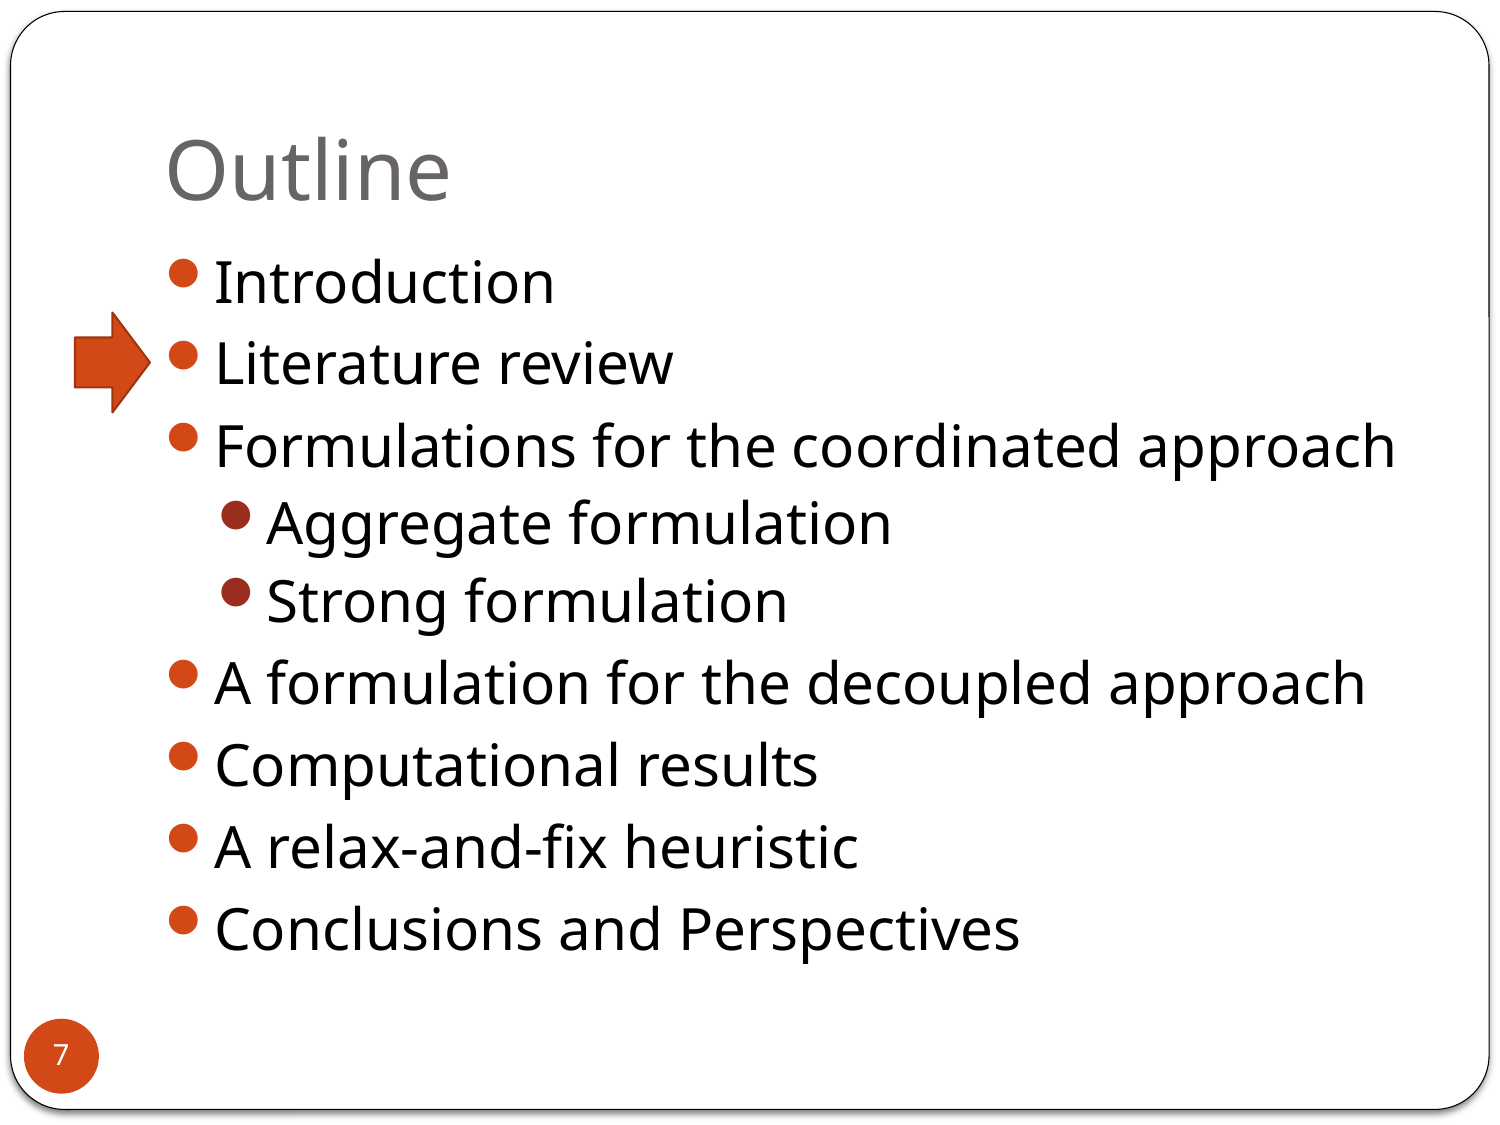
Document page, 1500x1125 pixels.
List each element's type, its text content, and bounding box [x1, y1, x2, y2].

title Outline [150, 45, 1425, 233]
list Introduction Literature review Formulations for the coordinated approach Aggregate formulation Strong formulation A formulation for the decoupled approach Computational results A relax-and-fix heuristic Conclusions and Perspectives [150, 237, 1425, 988]
text_box [73, 311, 151, 414]
slide_number 7 [23, 1018, 99, 1094]
